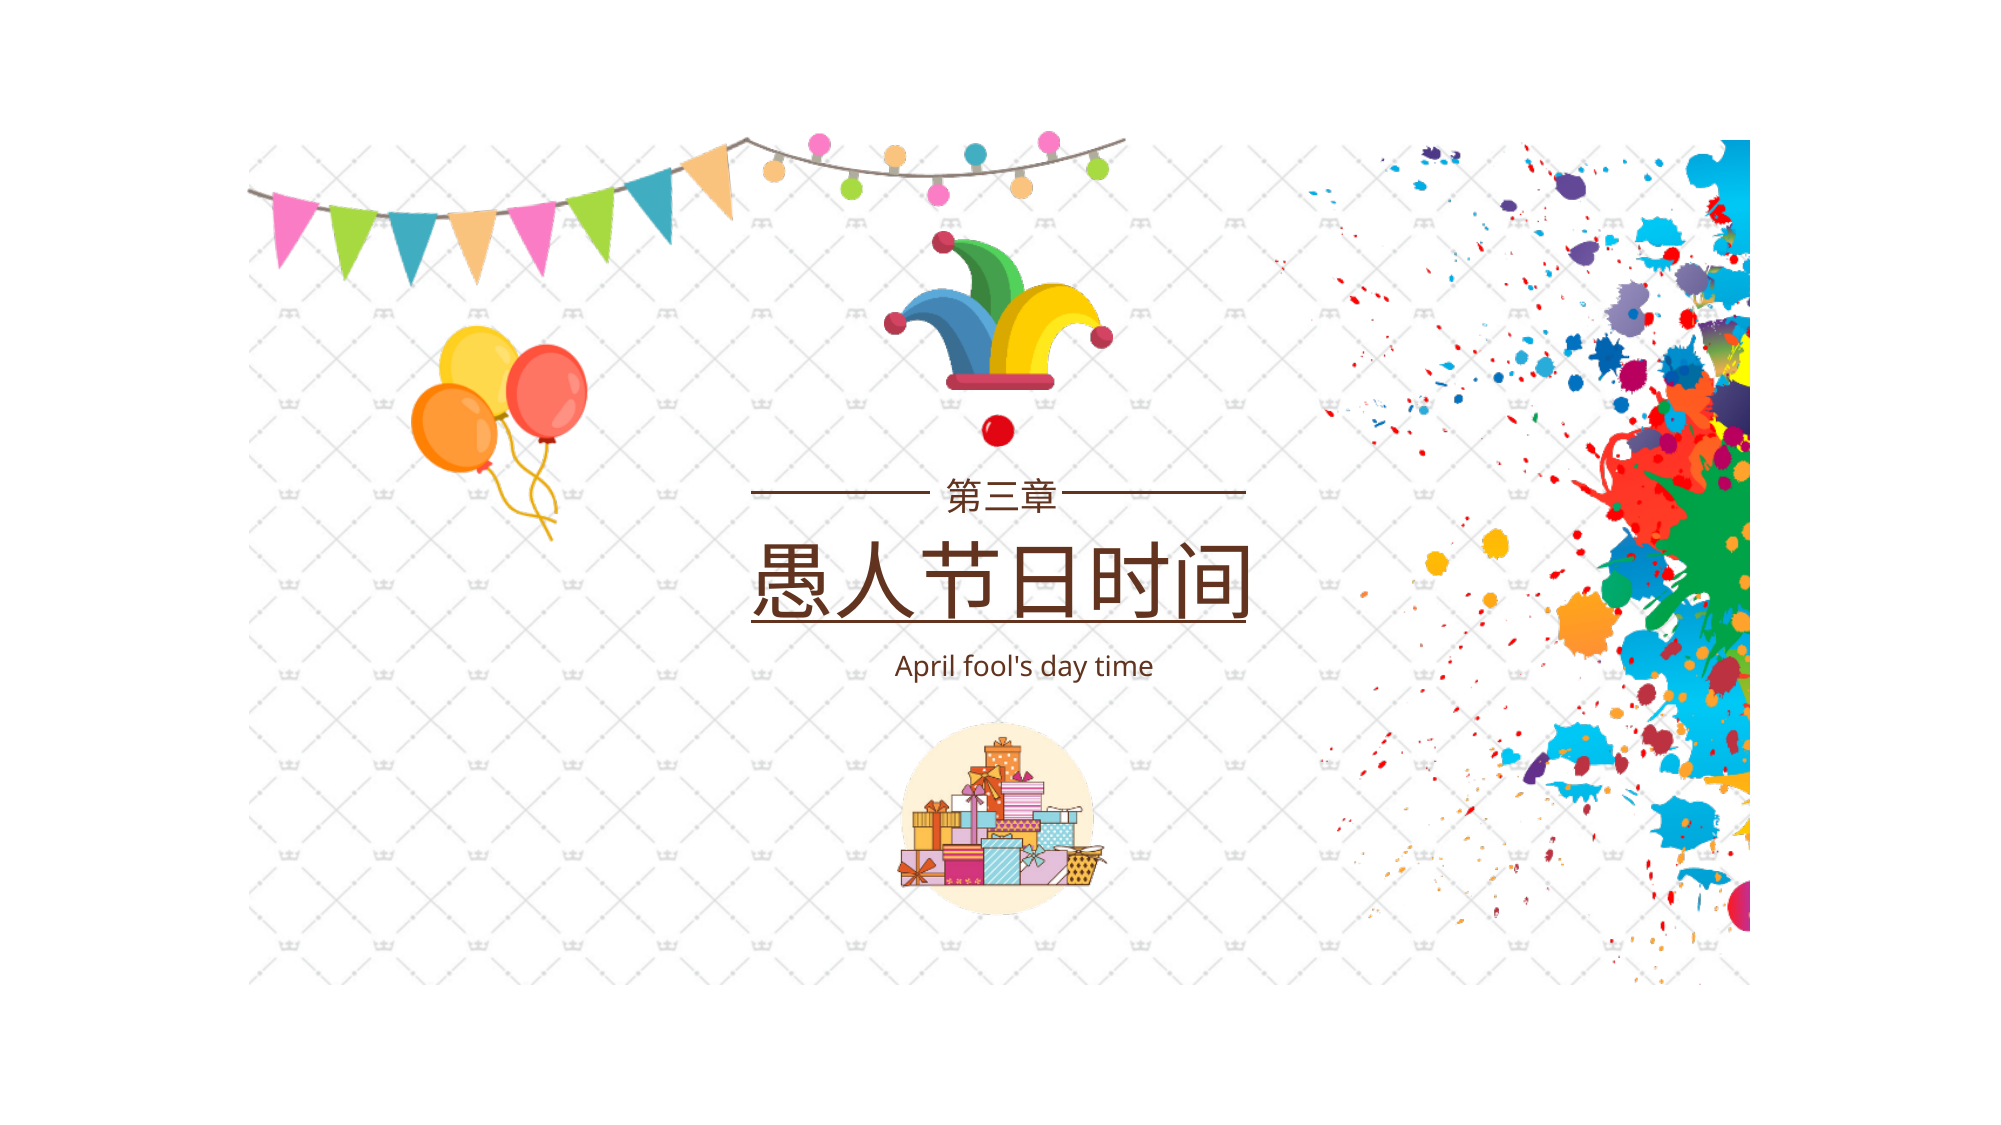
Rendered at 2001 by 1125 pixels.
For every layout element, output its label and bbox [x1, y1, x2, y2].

picture [1679, 693, 1687, 704]
picture [1743, 740, 1750, 751]
picture [1661, 639, 1681, 659]
picture [1685, 656, 1694, 670]
picture [1727, 731, 1738, 754]
picture [204, 86, 1750, 985]
